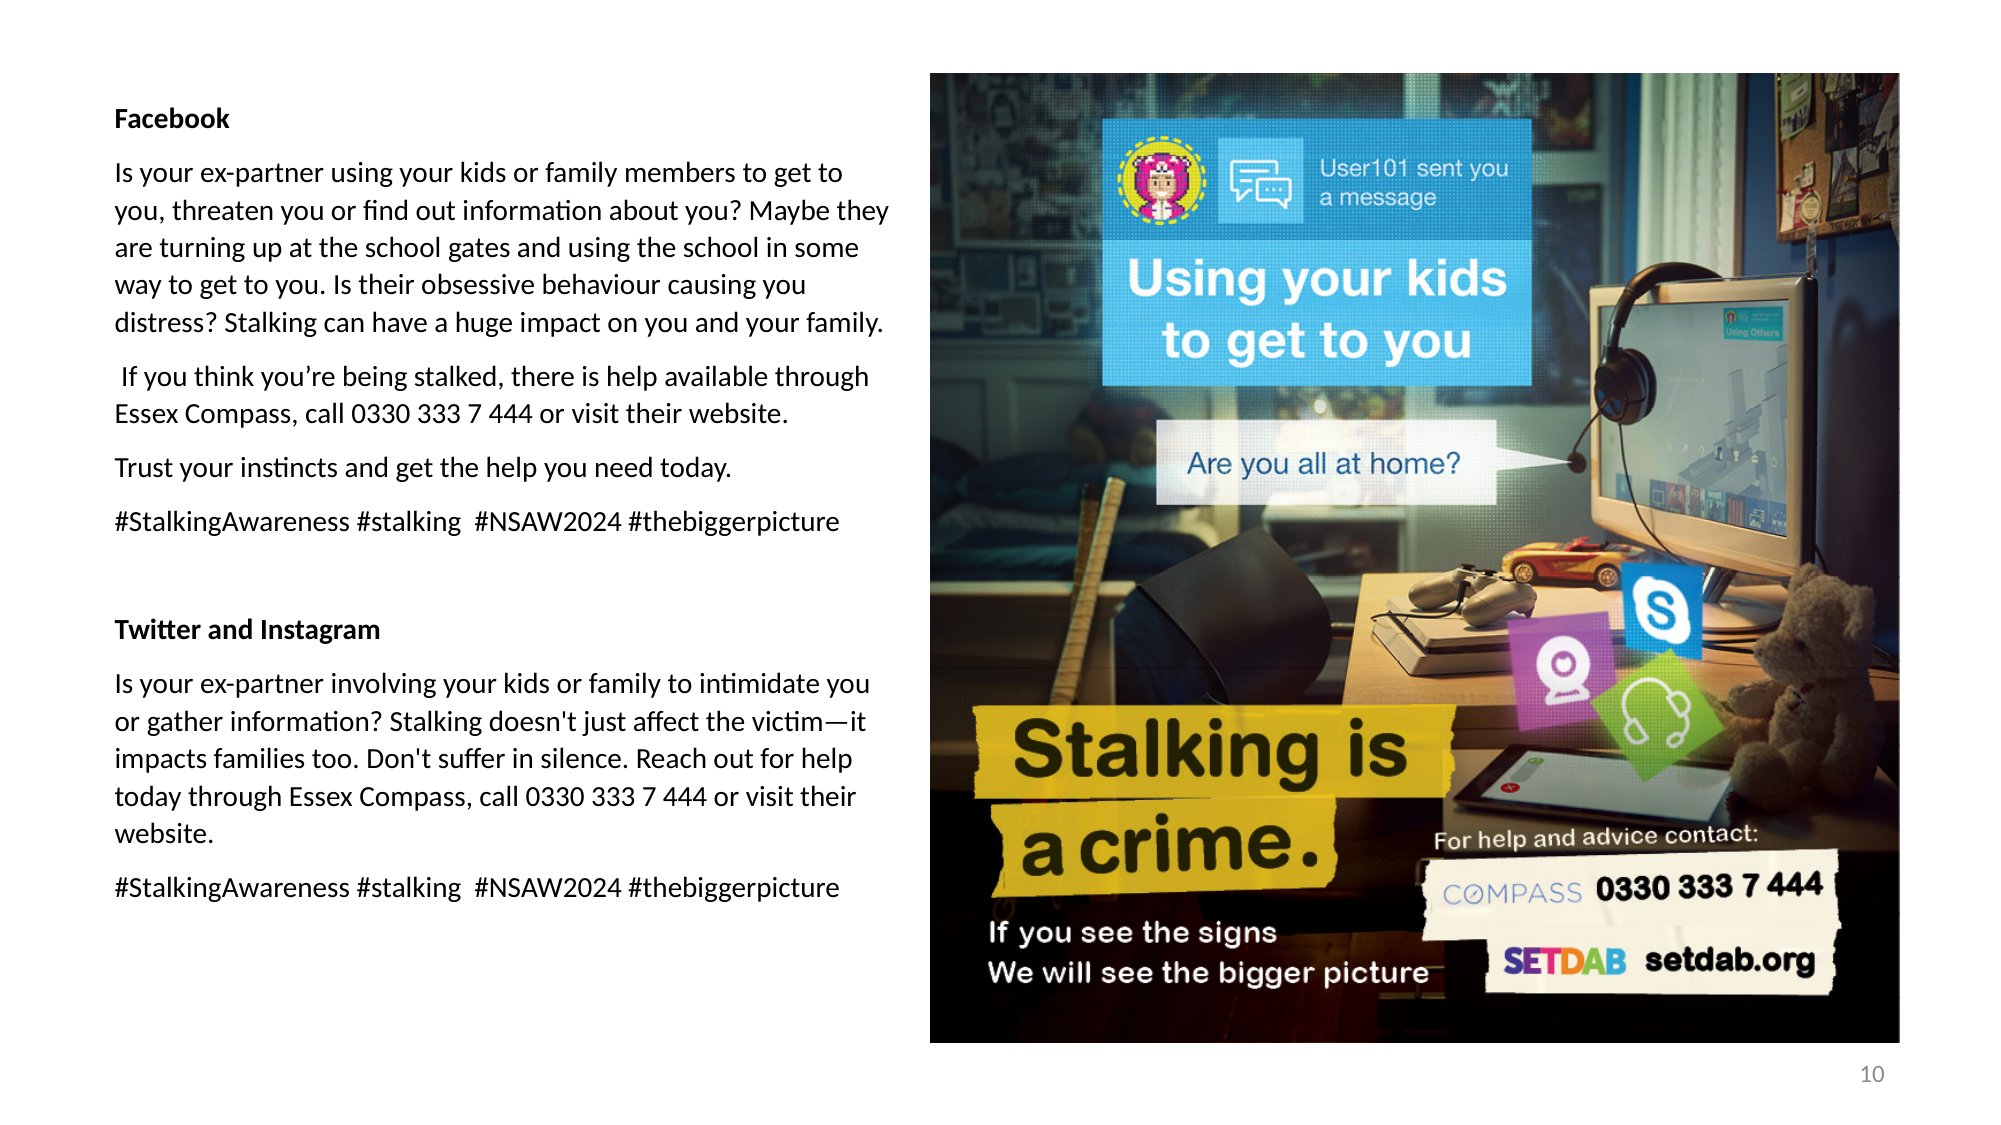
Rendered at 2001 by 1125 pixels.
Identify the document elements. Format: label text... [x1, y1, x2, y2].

picture [930, 73, 1901, 1043]
text_box Facebook Is your ex-partner using your kids or family members to get to you, threaten you or find out information about you? Maybe they are turning up at the school gates and using the school in some way to get to you. Is their obsessive behaviour causing you distress? Stalking can have a huge impact on you and your family. If you think you’re being stalked, there is help available through Essex Compass, call 0330 333 7 444 or visit their website. Trust your instincts and get the help you need today. #StalkingAwareness #stalking #NSAW2024 #thebiggerpicture Twitter and Instagram Is your ex-partner involving your kids or family to intimidate you or gather information? Stalking doesn't just affect the victim—it impacts families too. Don't suffer in silence. Reach out for help today through Essex Compass, call 0330 333 7 444 or visit their website. #StalkingAwareness #stalking #NSAW2024 #thebiggerpicture [99, 89, 909, 1017]
slide_number 10 [1433, 1051, 1900, 1103]
